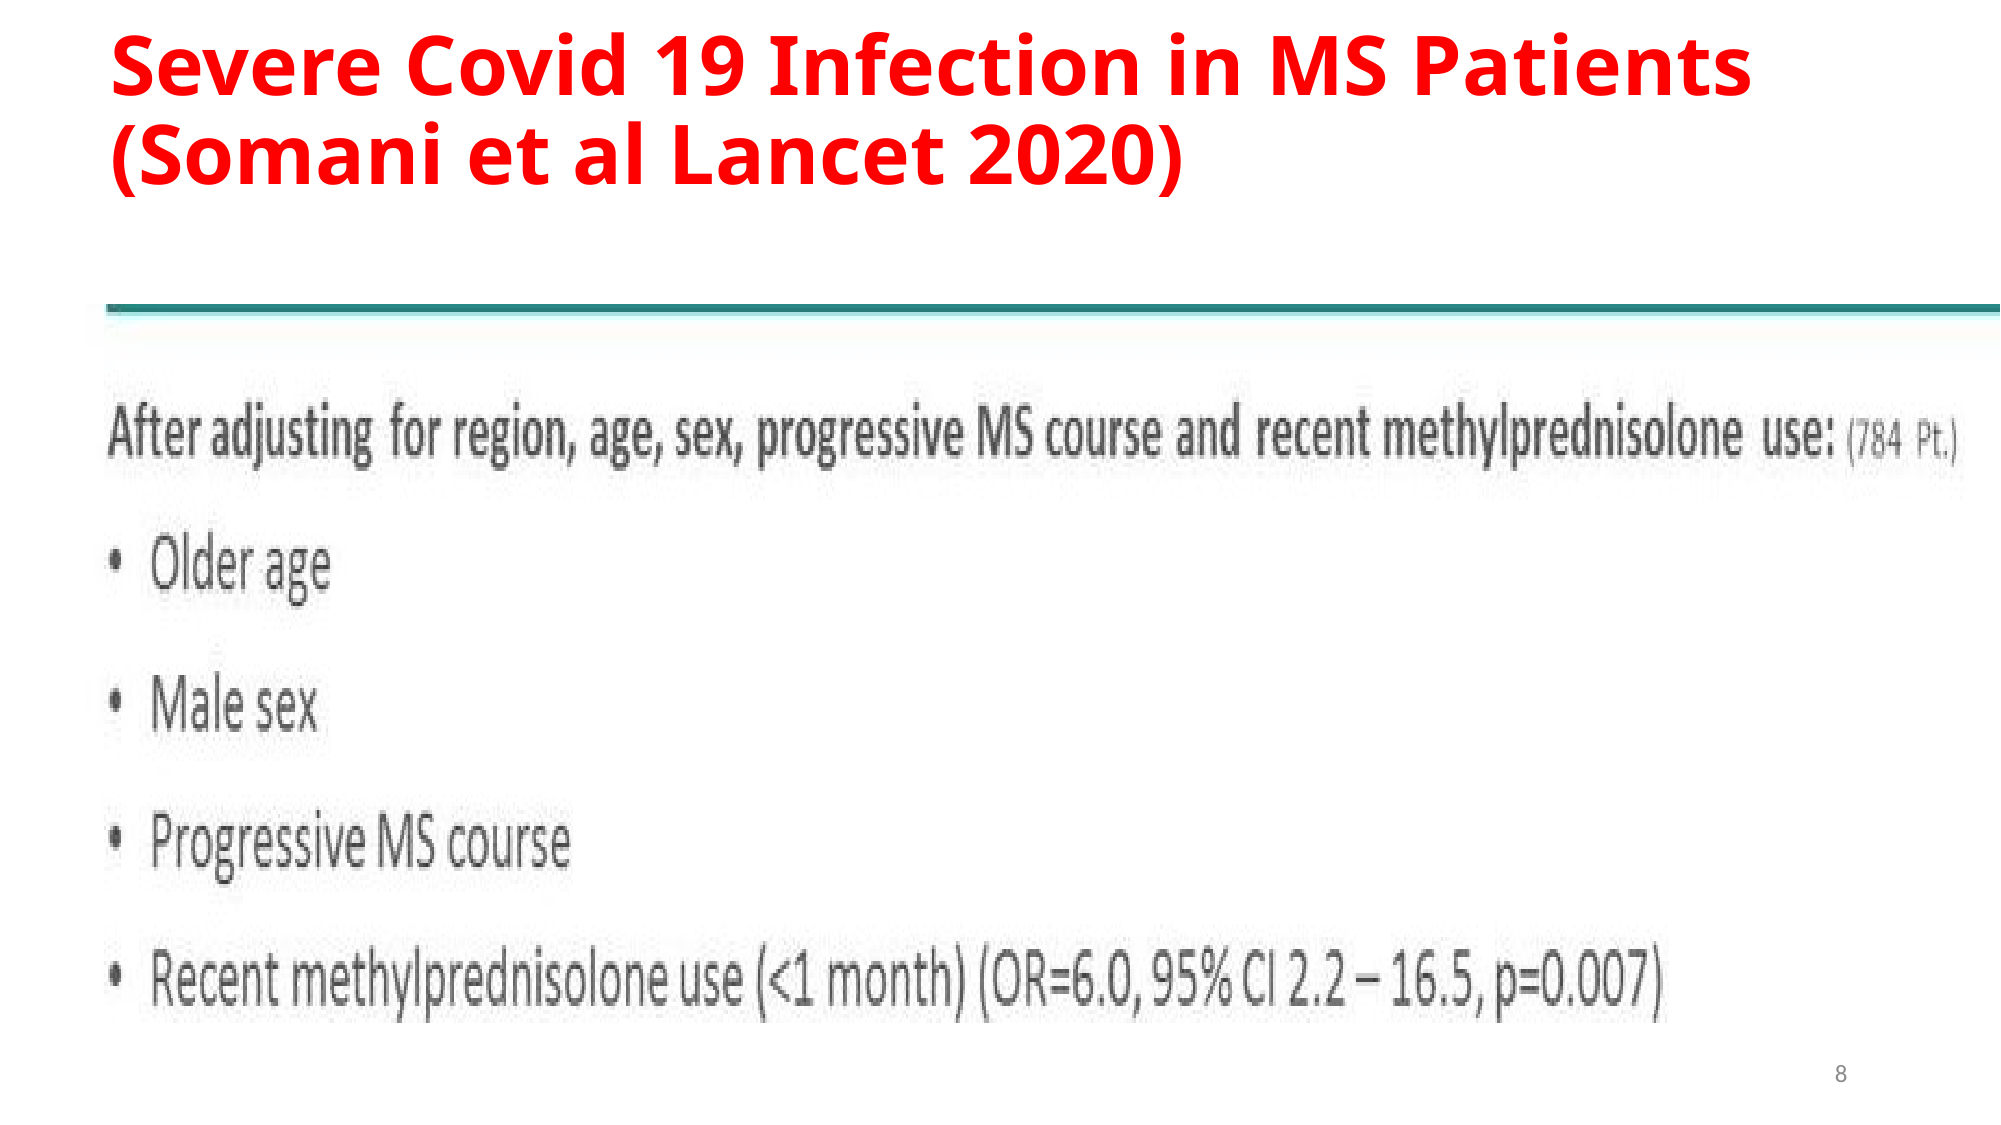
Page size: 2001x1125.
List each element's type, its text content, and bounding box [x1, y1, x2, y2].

title Severe Covid 19 Infection in MS Patients (Somani et al Lancet 2020) [95, 15, 1905, 211]
slide_number 8 [1412, 1042, 1863, 1103]
picture [0, 304, 2000, 1023]
